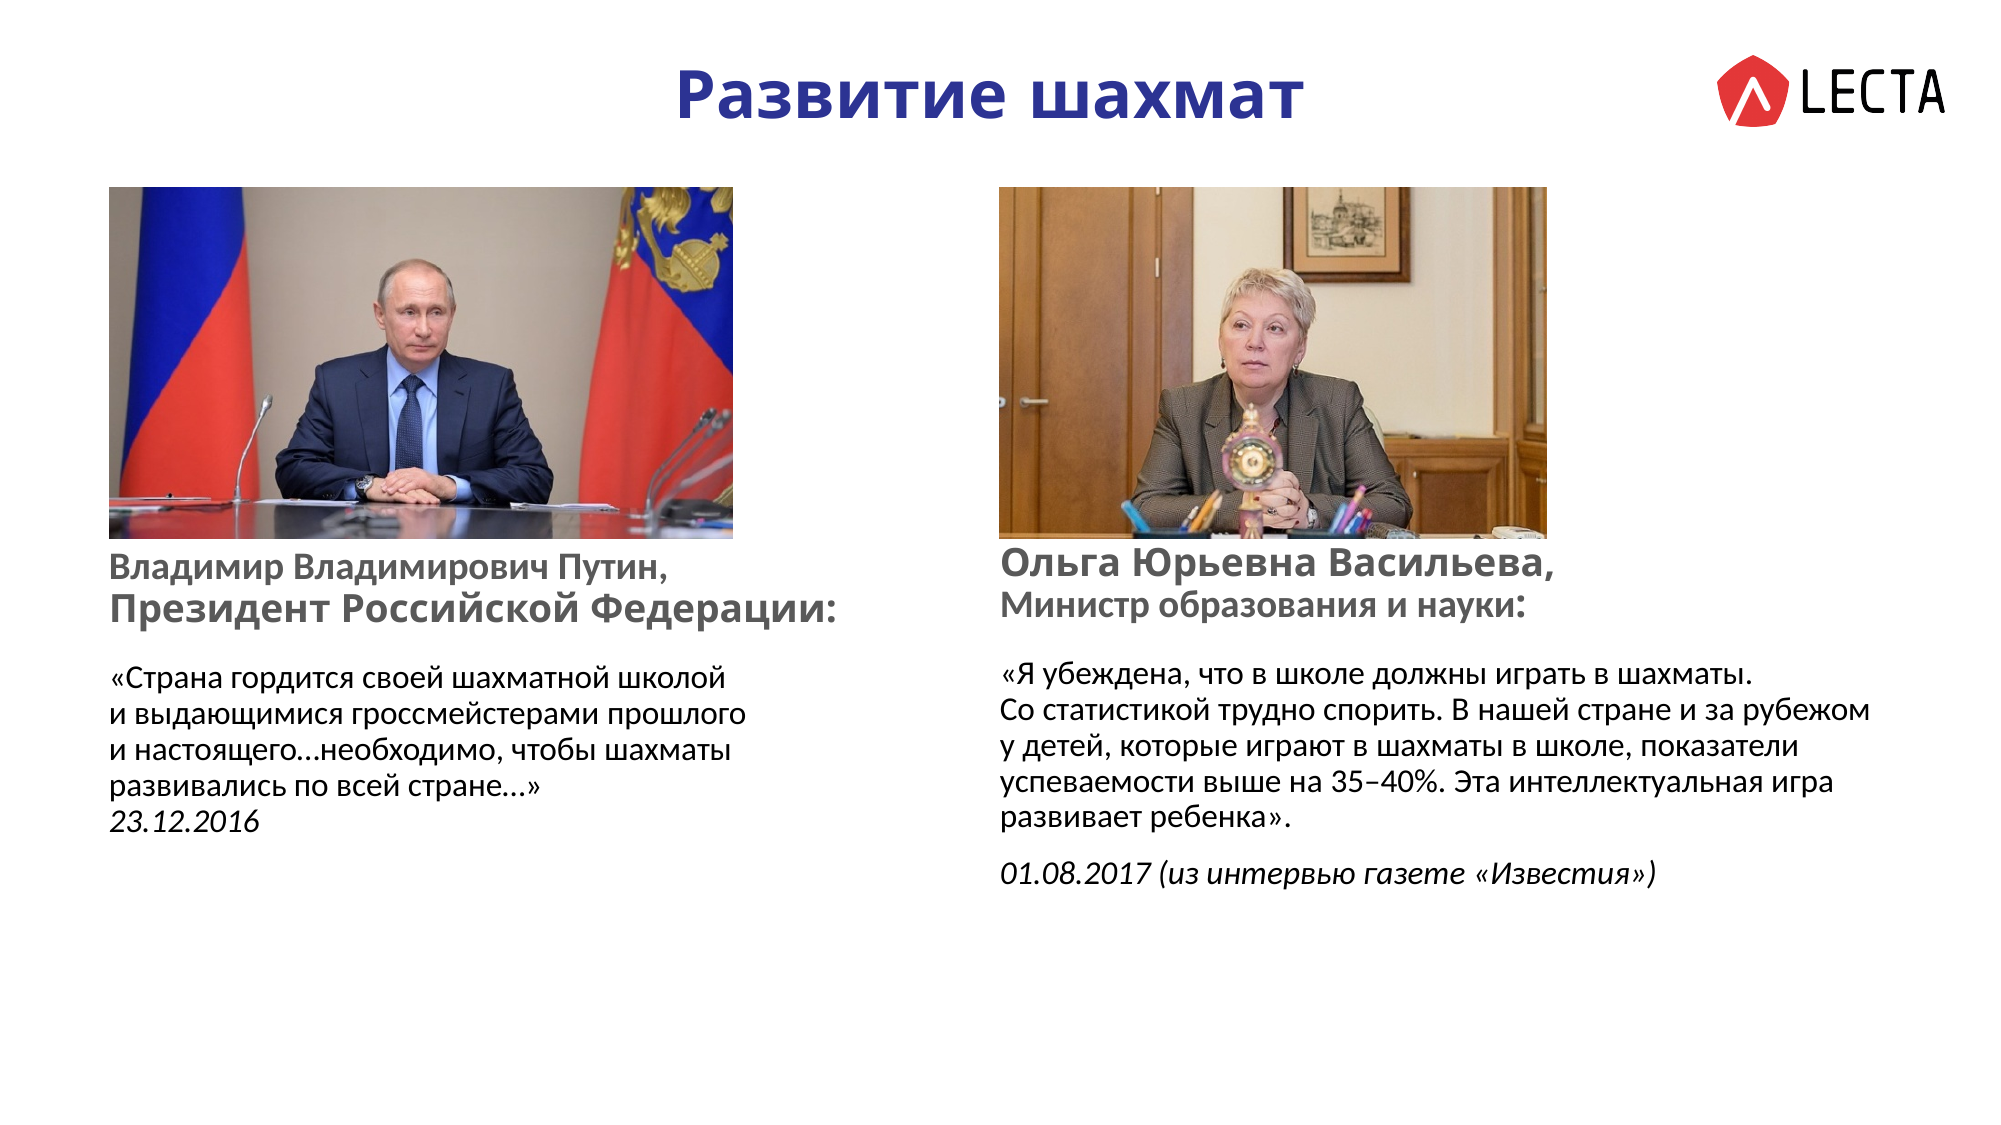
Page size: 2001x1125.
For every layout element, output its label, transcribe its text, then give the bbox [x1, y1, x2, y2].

list «Я убеждена, что в школе должны играть в шахматы. Со статистикой трудно спорить. В нашей стране и за рубежом у детей, которые играют в шахматы в школе, показатели успеваемости выше на 35–40%. Эта интеллектуальная игра развивает ребенка». 01.08.2017 (из интервью газете «Известия») [984, 648, 1938, 1032]
list Владимир Владимирович Путин, Президент Российской Федерации: [93, 539, 922, 680]
list Ольга Юрьевна Васильева, Министр образования и науки: [984, 535, 1875, 665]
picture [109, 187, 733, 540]
title Развитие шахмат [99, 31, 1900, 157]
picture [999, 187, 1547, 540]
picture [1717, 55, 1945, 127]
list «Страна гордится своей шахматной школой и выдающимися гроссмейстерами прошлого и настоящего…необходимо, чтобы шахматы развивались по всей стране…» 23.12.2016 [93, 680, 907, 946]
